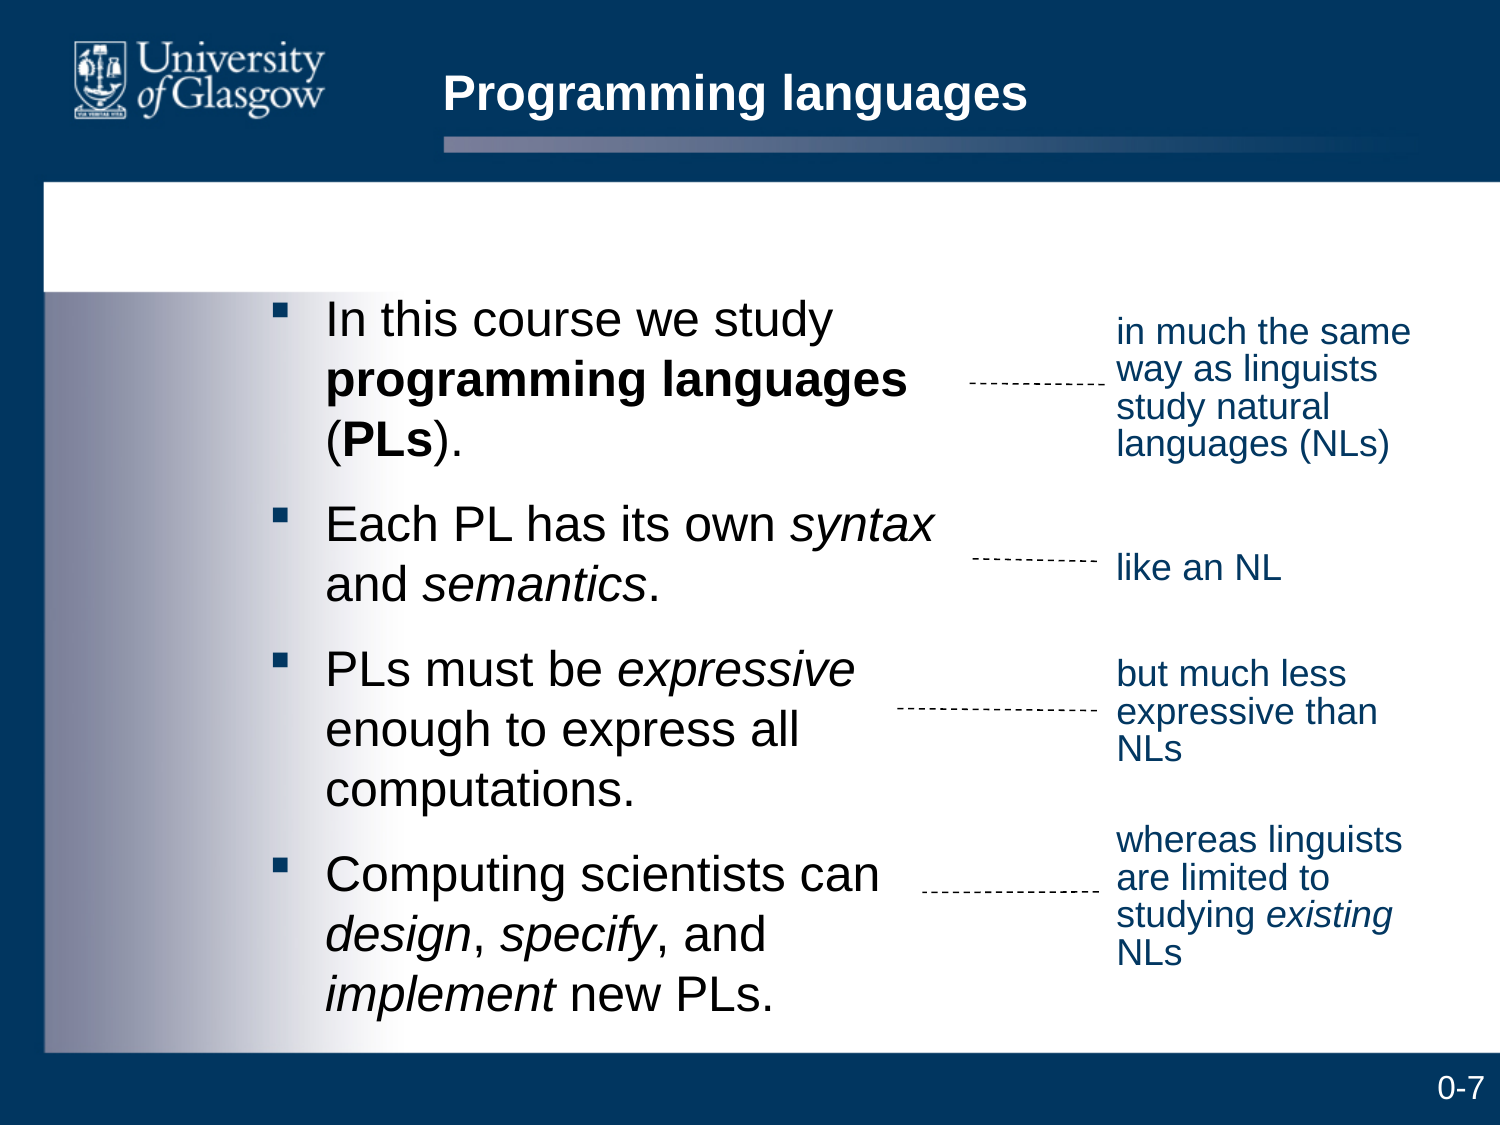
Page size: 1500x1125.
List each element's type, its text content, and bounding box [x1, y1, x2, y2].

title Programming languages [427, 30, 1448, 150]
list In this course we study programming languages (PLs). Each PL has its own syntax and semantics. PLs must be expressive enough to express all computations. Computing scientists can design, specify, and implement new PLs. [253, 278, 975, 1038]
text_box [1115, 314, 1436, 977]
picture [0, 0, 1500, 1125]
